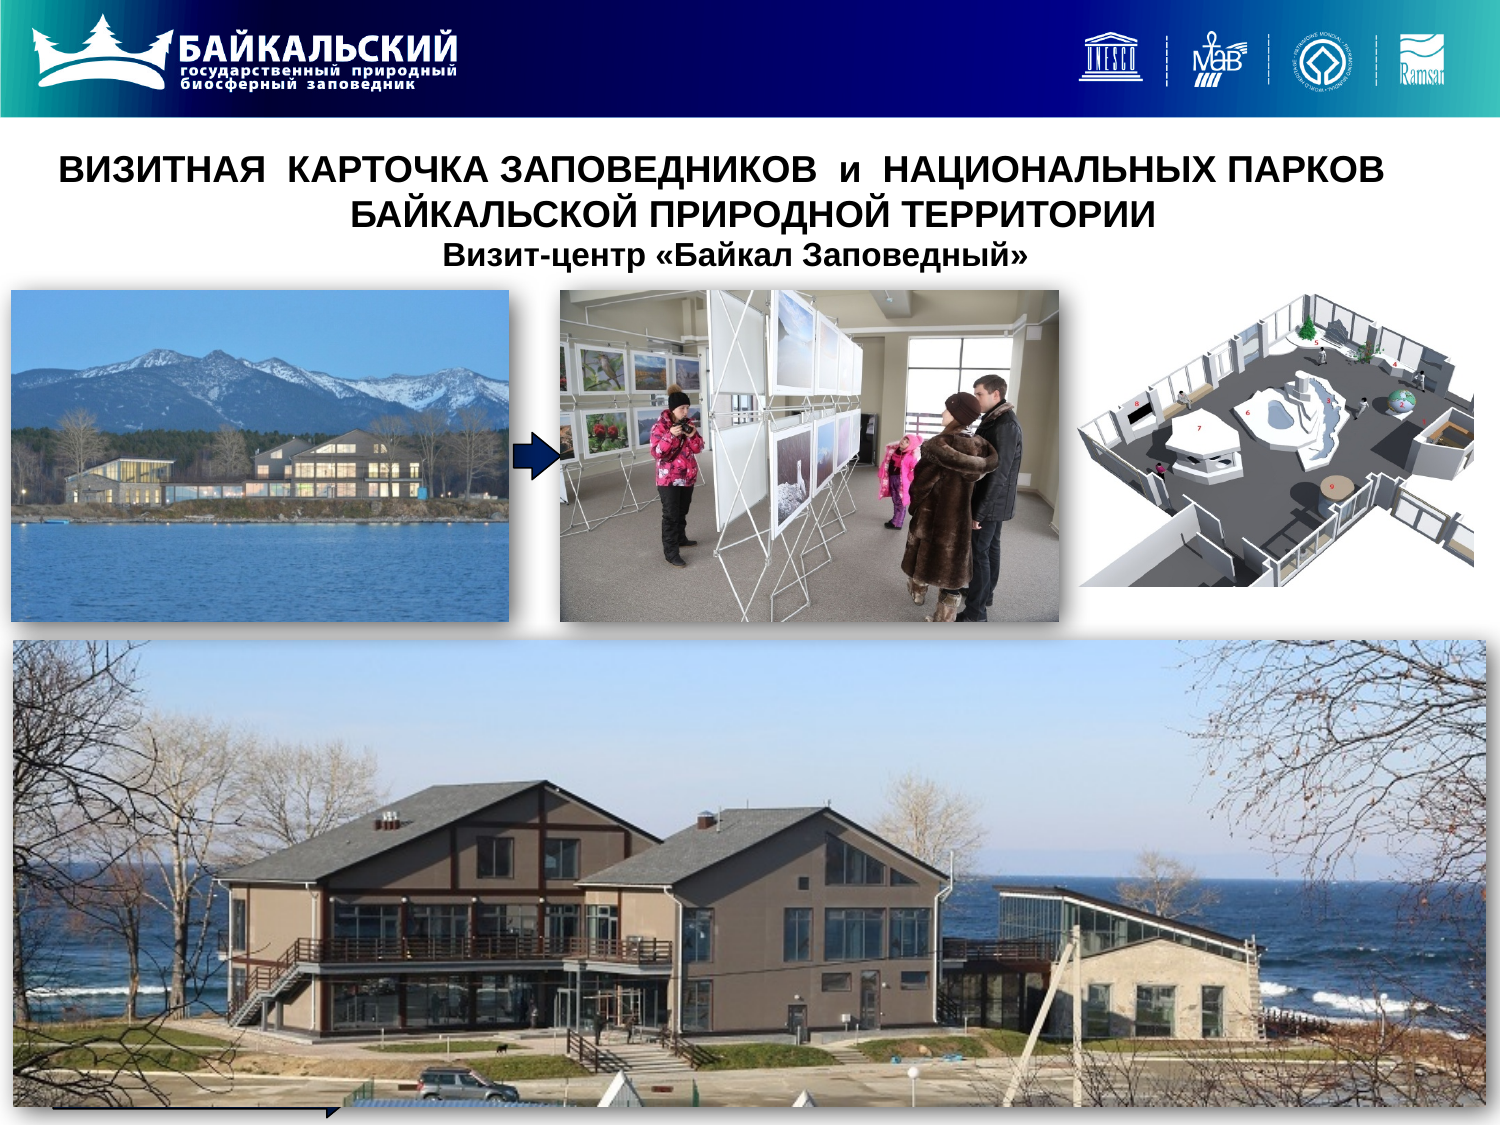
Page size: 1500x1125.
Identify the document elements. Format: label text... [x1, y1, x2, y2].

picture [1343, 0, 1500, 118]
picture [0, 0, 1346, 118]
text_box [535, 434, 547, 478]
picture [11, 290, 509, 622]
text_box Визит-центр «Байкал Заповедный» [35, 225, 1442, 281]
picture [13, 640, 1487, 1108]
picture [1068, 290, 1474, 587]
picture [560, 290, 1059, 622]
text_box ВИЗИТНАЯ КАРТОЧКА ЗАПОВЕДНИКОВ и НАЦИОНАЛЬНЫХ ПАРКОВ БАЙКАЛЬСКОЙ ПРИРОДНОЙ ТЕРРИТОРИИ [0, 137, 1500, 212]
